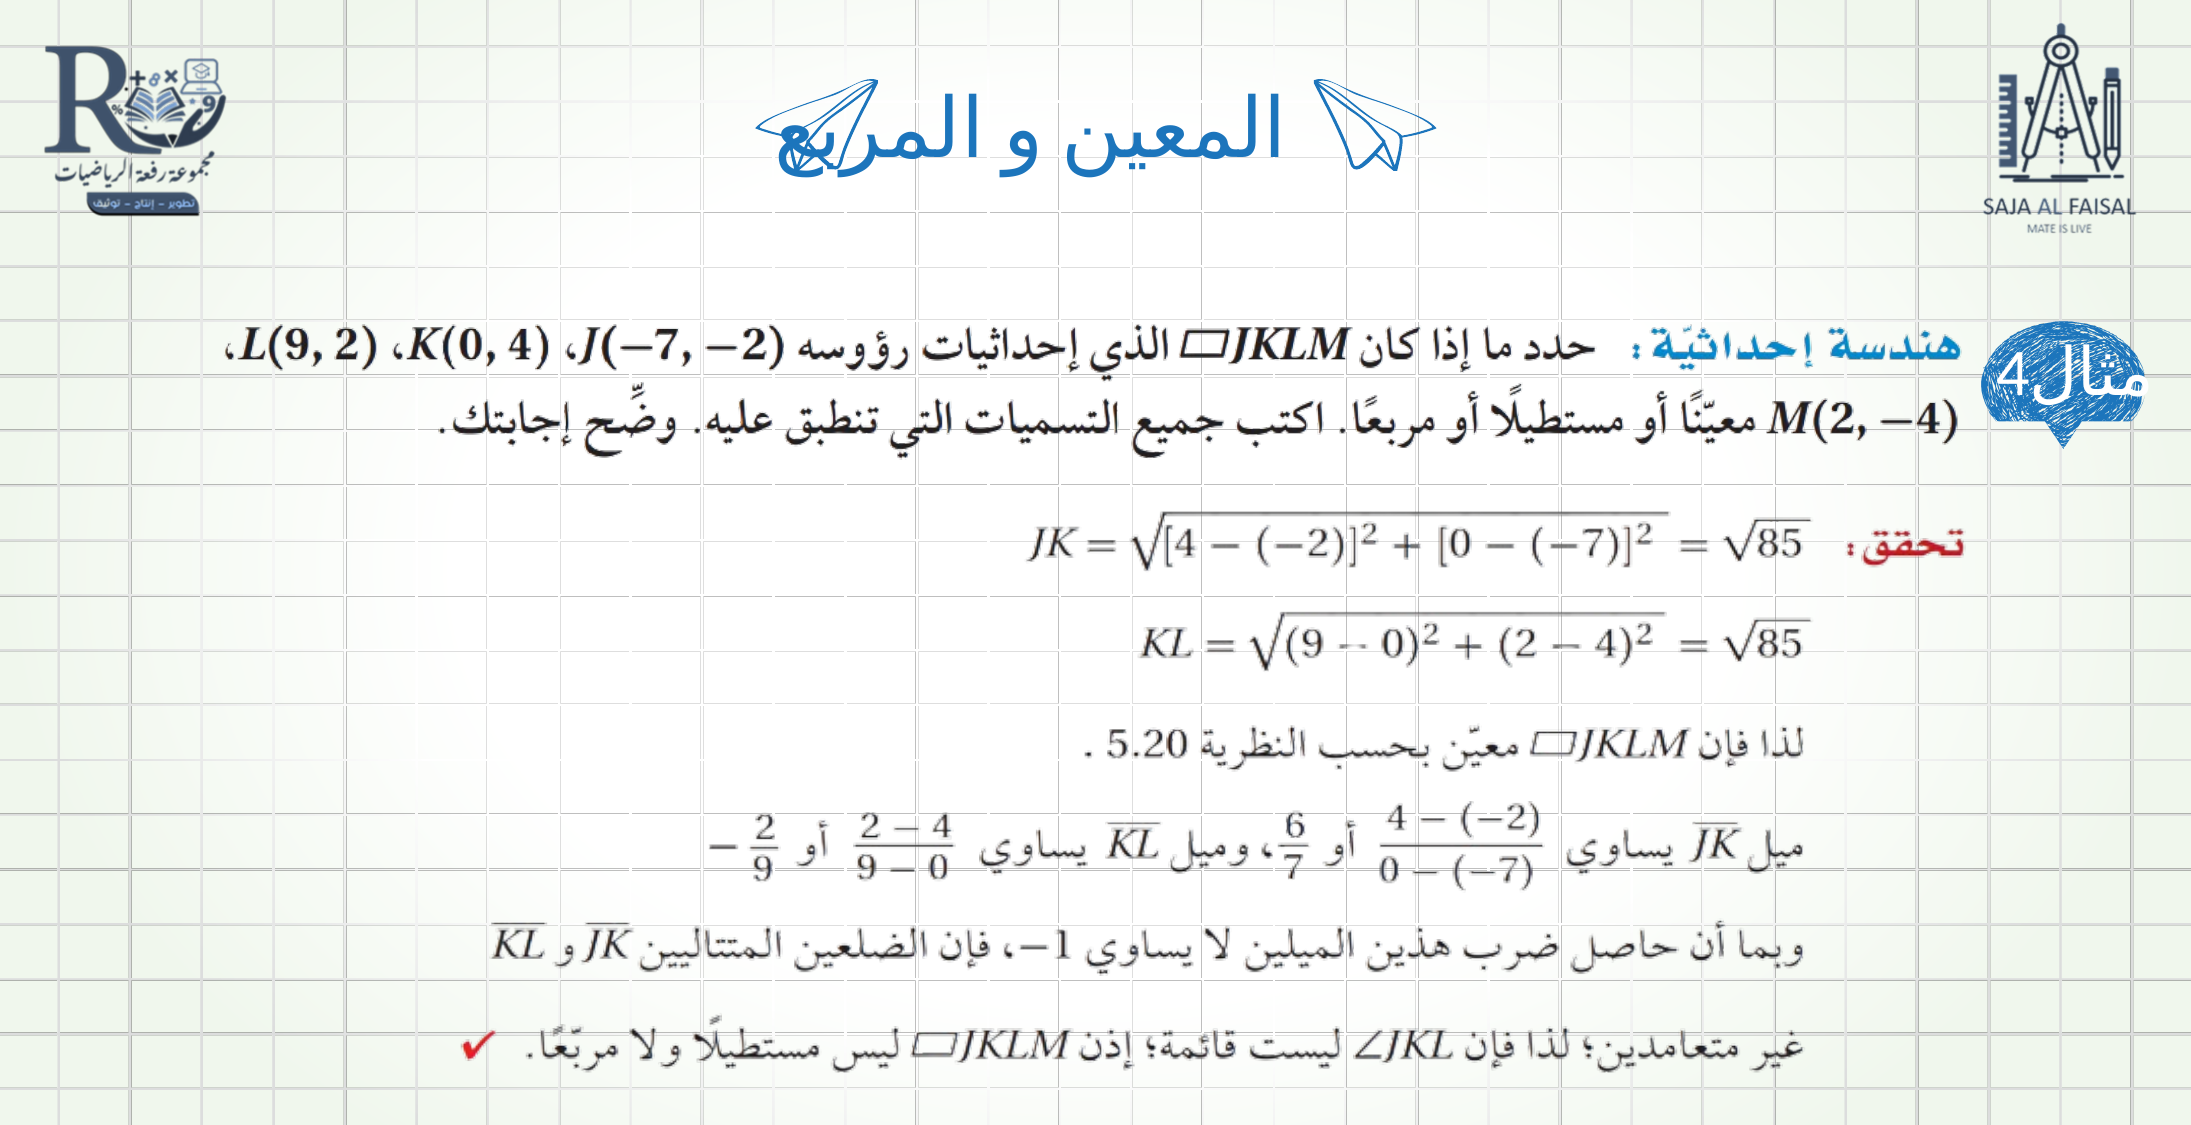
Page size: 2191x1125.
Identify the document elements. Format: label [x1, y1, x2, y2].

text_box [510, 67, 1438, 184]
text_box [1982, 321, 2191, 449]
picture [0, 0, 2191, 1125]
